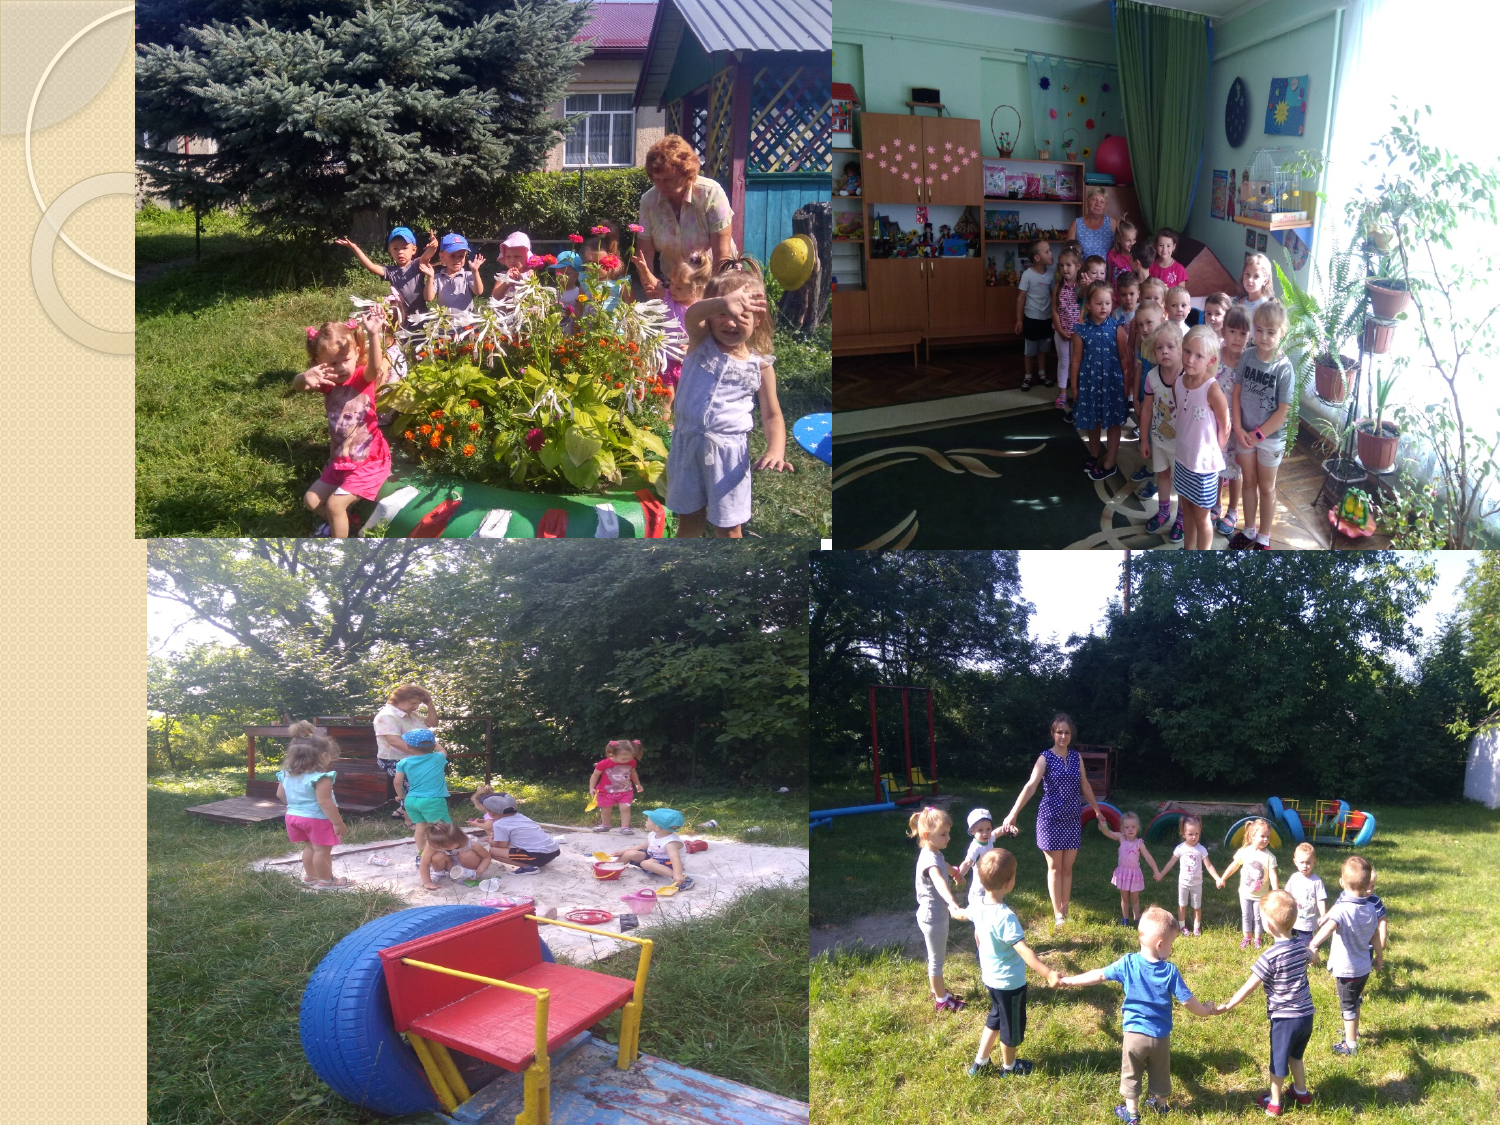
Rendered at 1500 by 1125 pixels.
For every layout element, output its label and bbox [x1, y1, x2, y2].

list [135, 0, 828, 540]
picture [147, 0, 1500, 1125]
